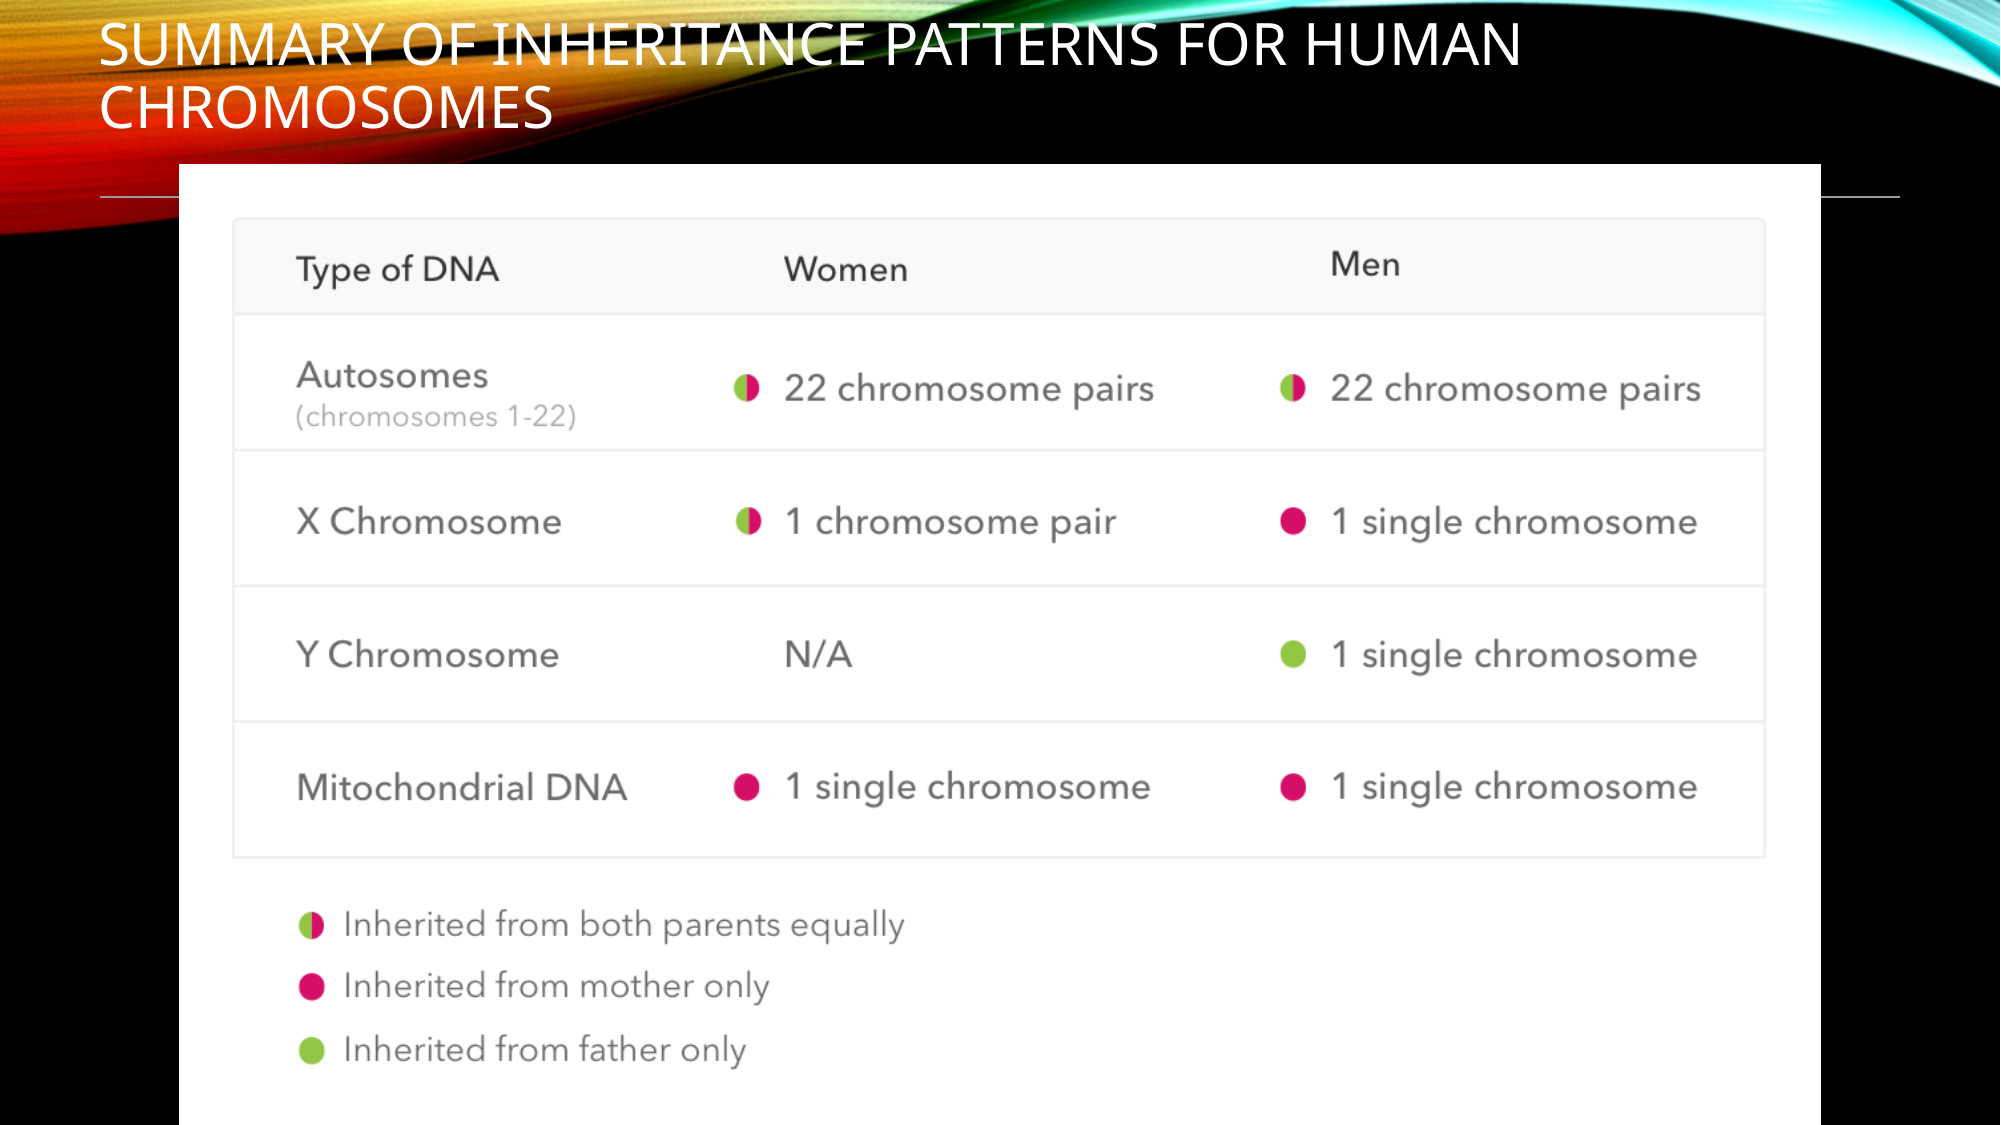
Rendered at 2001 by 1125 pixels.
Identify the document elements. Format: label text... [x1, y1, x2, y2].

picture [0, 0, 2000, 1125]
title Summary of inheritance patterns for human chromosomes [87, 37, 1913, 152]
